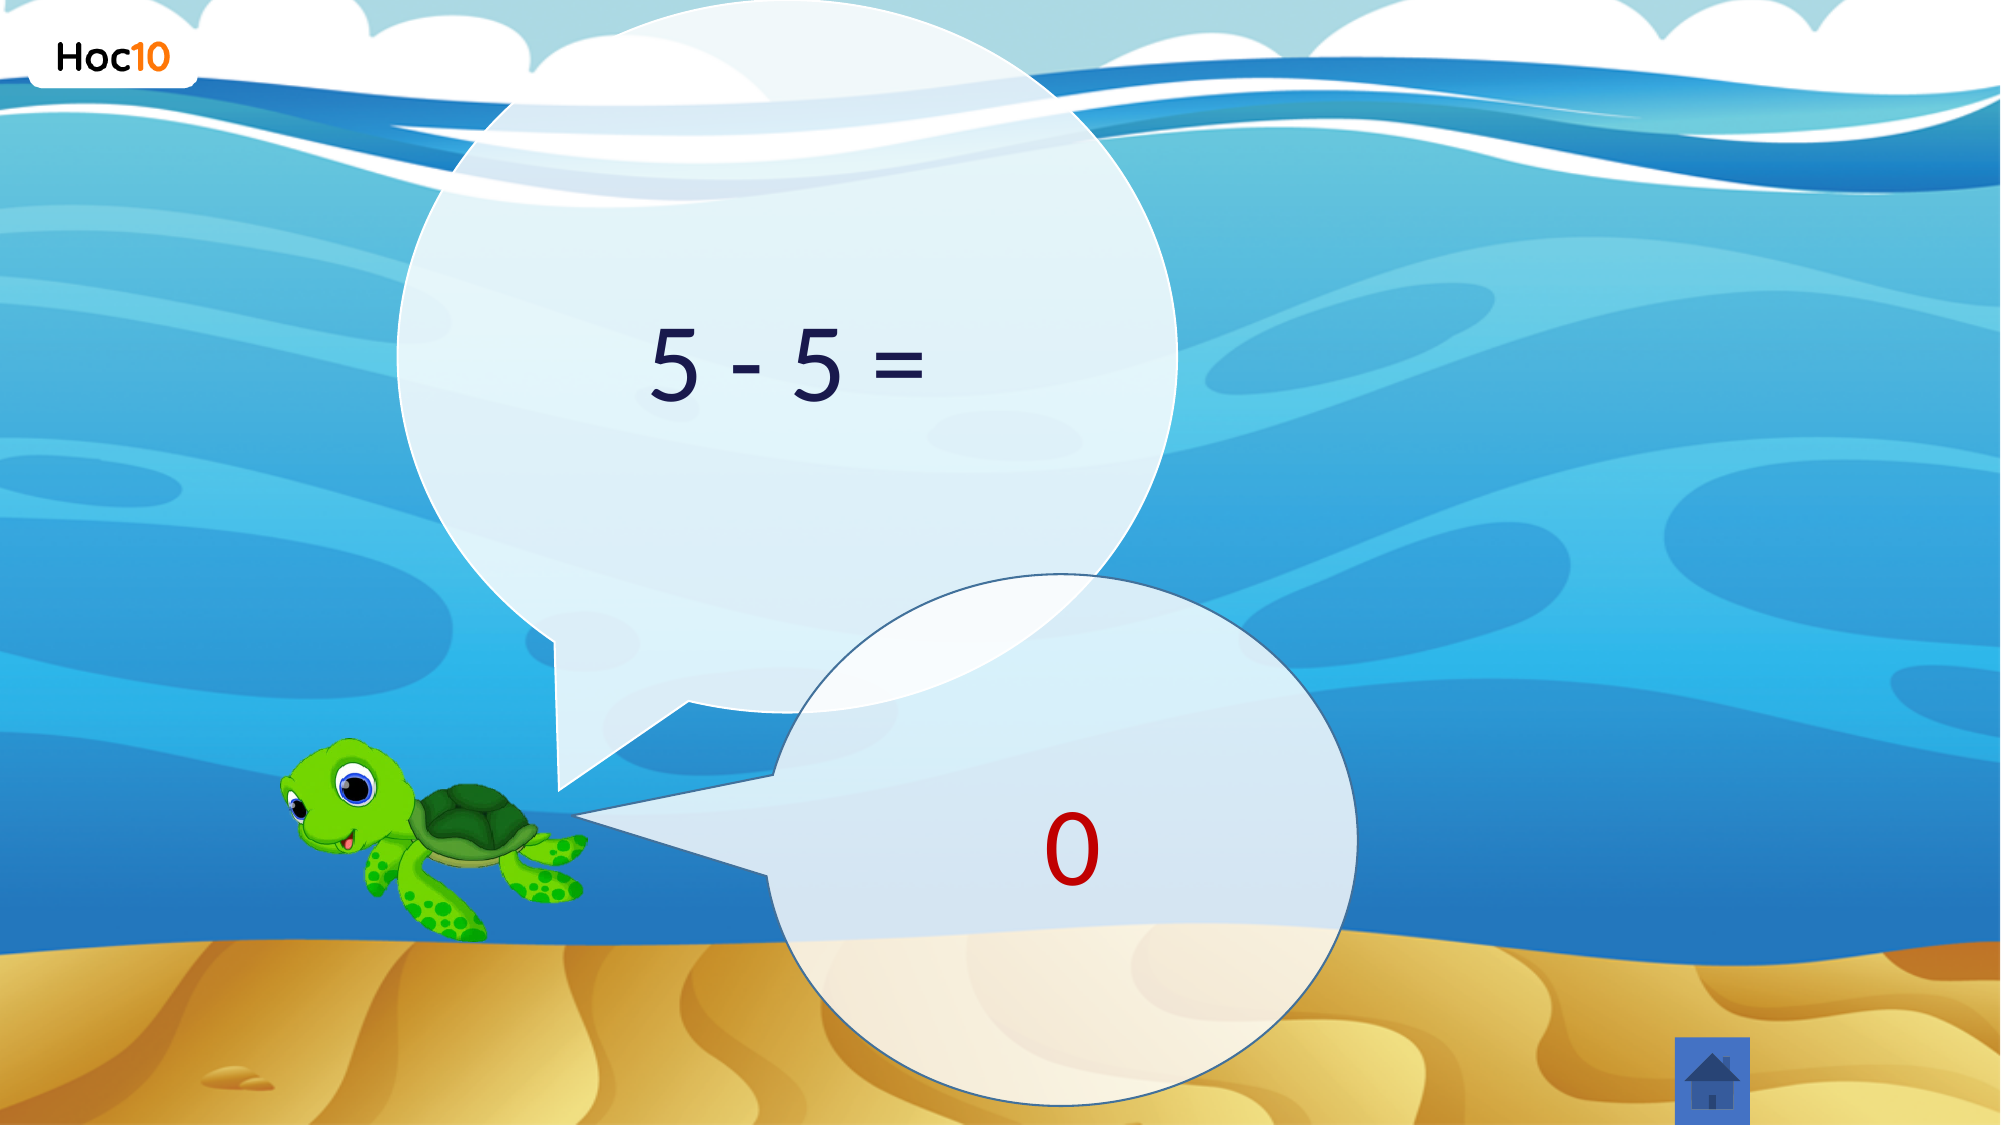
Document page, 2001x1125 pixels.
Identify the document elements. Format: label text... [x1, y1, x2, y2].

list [280, 737, 588, 943]
picture [588, 702, 799, 812]
text_box 5 - 5 = [397, 0, 1178, 768]
text_box [1674, 1037, 1750, 1125]
picture [0, 0, 2001, 1125]
text_box 0 [592, 574, 1358, 1106]
